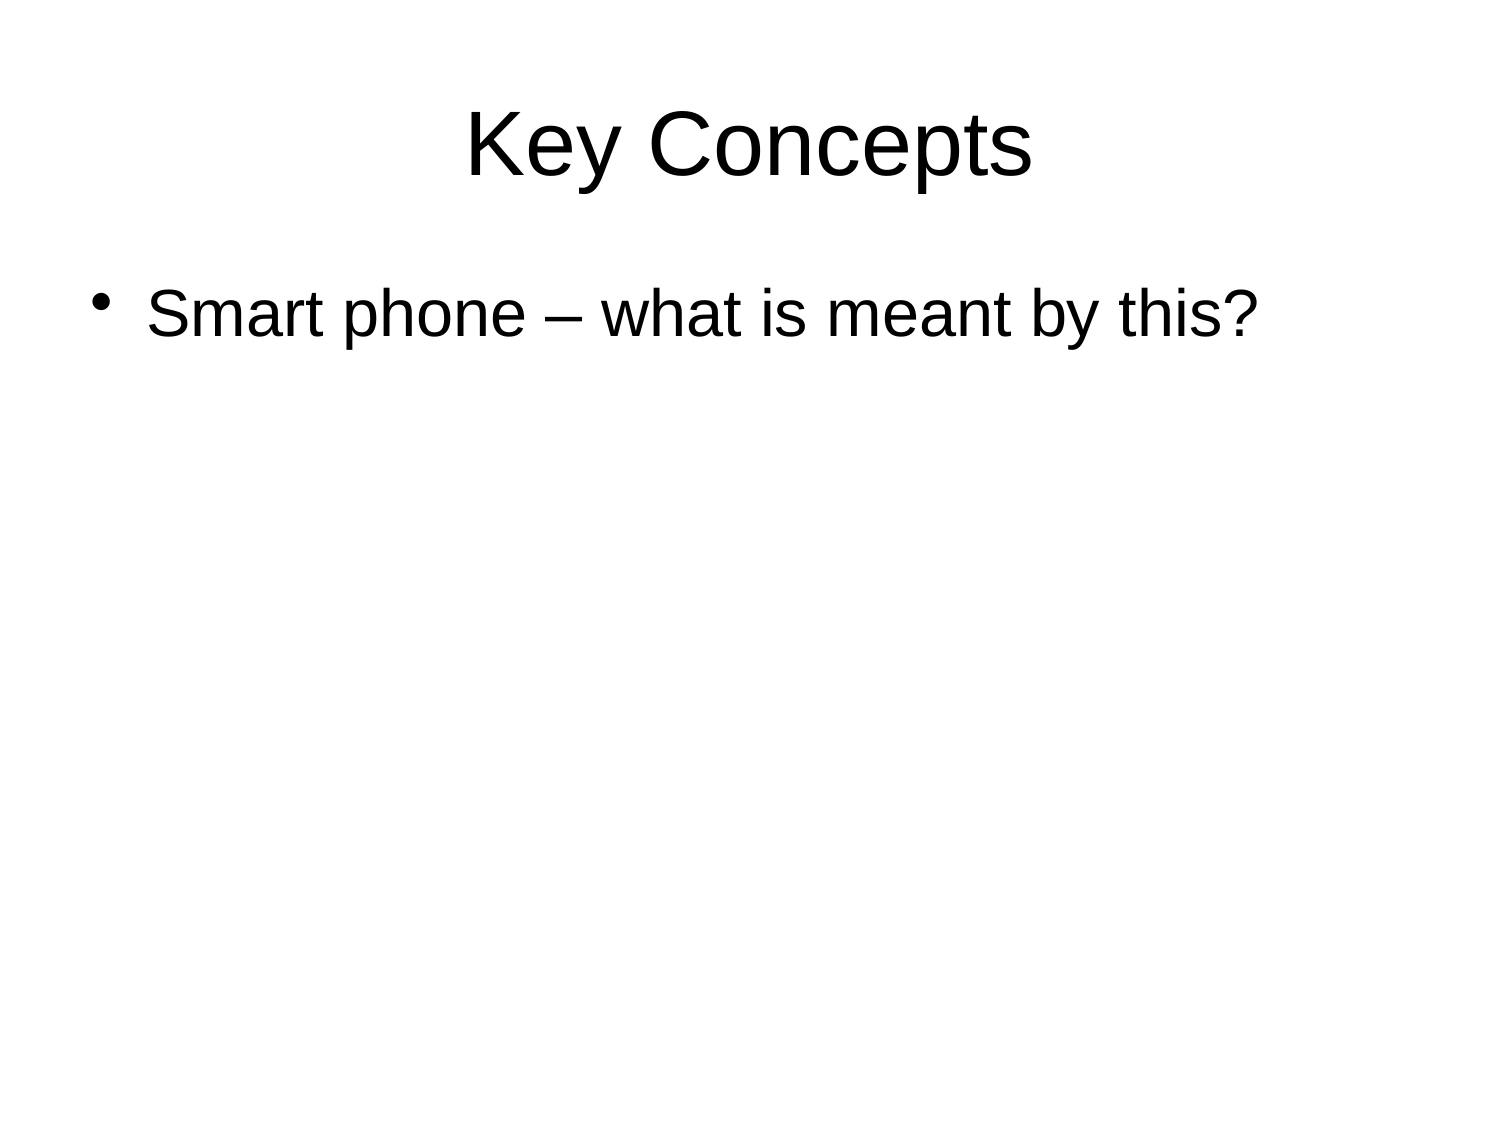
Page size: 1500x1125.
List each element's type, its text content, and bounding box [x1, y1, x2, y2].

list Smart phone – what is meant by this? [74, 262, 1426, 1006]
title Key Concepts [74, 44, 1426, 233]
